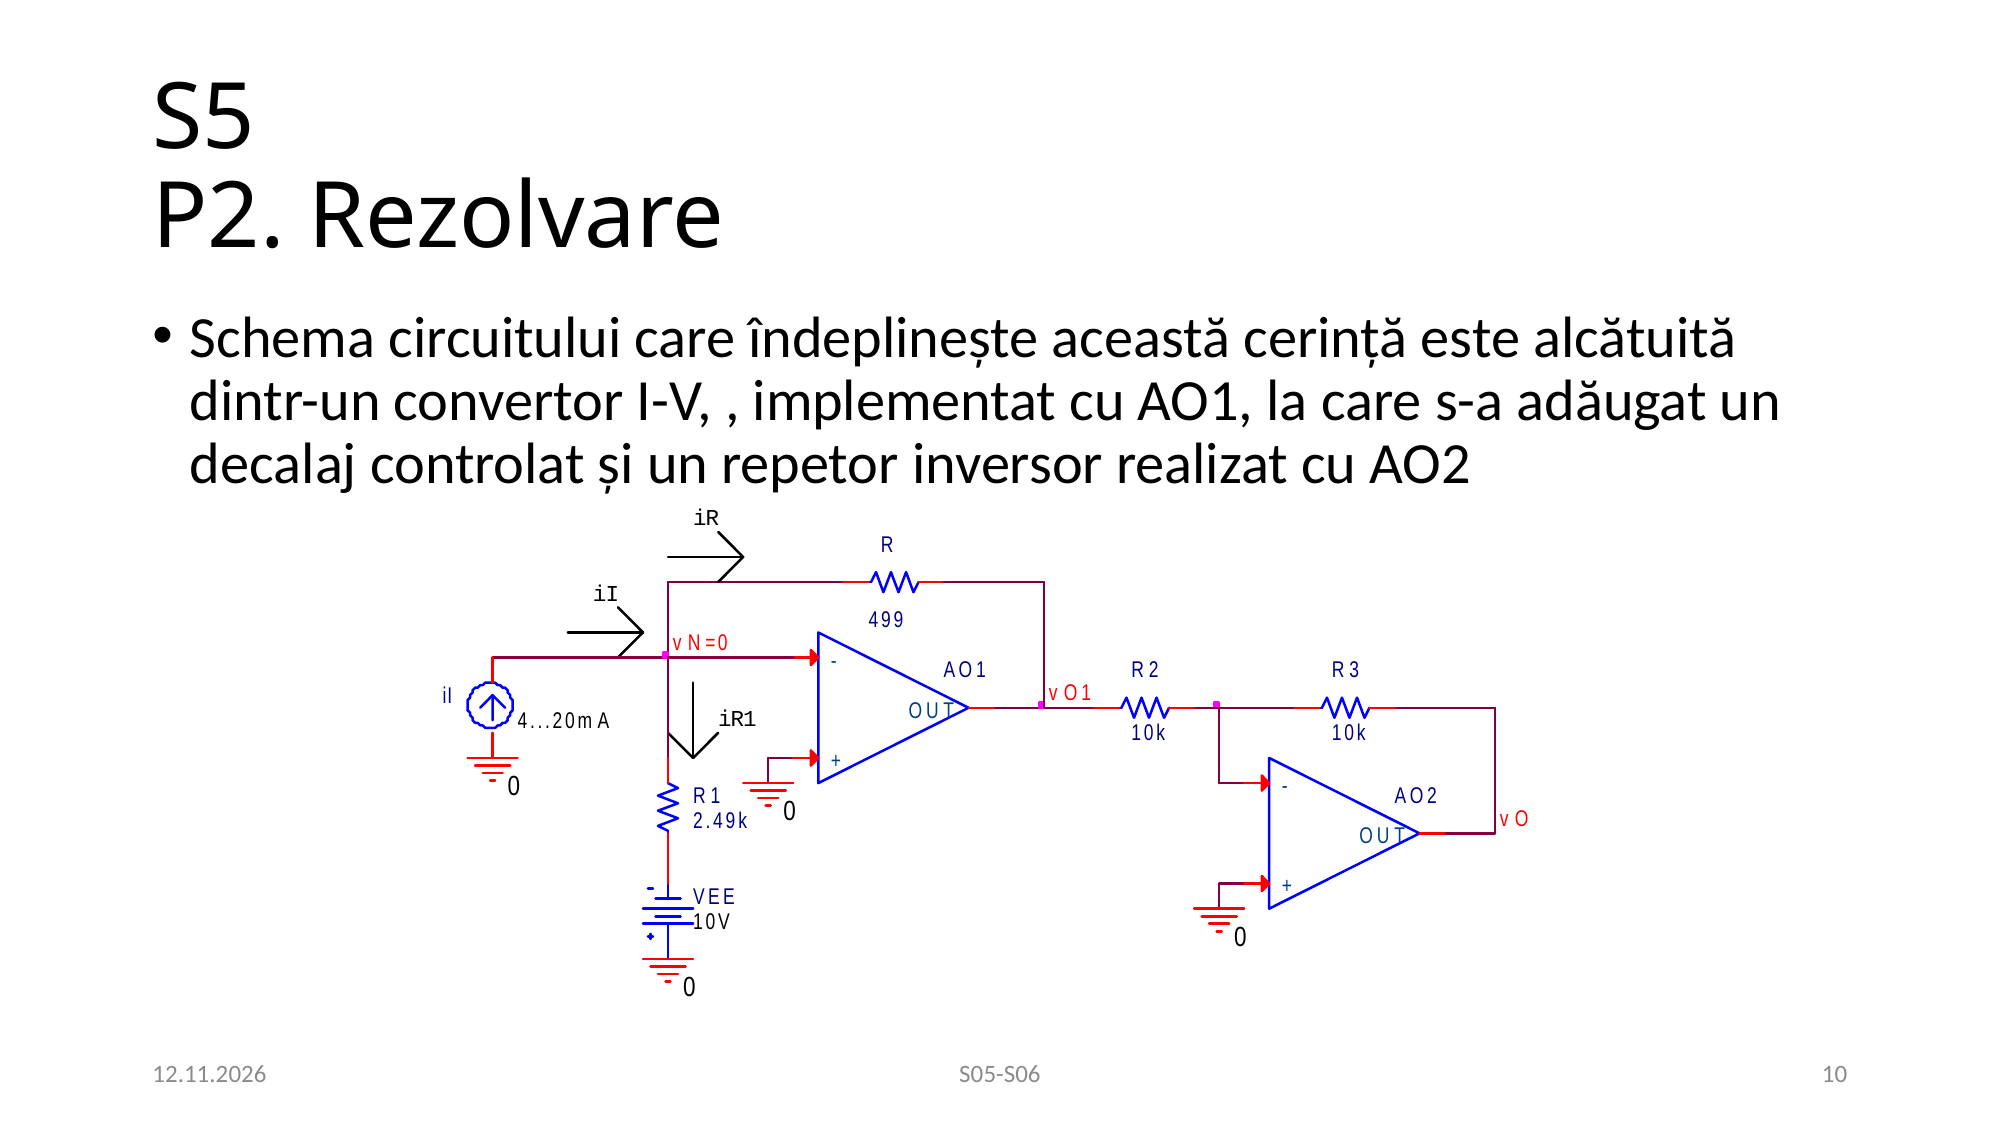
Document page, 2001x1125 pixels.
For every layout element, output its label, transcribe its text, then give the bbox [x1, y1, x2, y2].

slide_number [137, 1042, 588, 1103]
slide_number 10 [1412, 1042, 1863, 1103]
footer S05-S06 [662, 1042, 1338, 1103]
list Schema circuitului care îndeplinește această cerință este alcătuită dintr-un convertor I-V, , implementat cu AO1, la care s-a adăugat un decalaj controlat și un repetor inversor realizat cu AO2 [137, 299, 1863, 1014]
picture [439, 506, 1560, 1022]
title S5 P2. Rezolvare [137, 59, 1863, 278]
